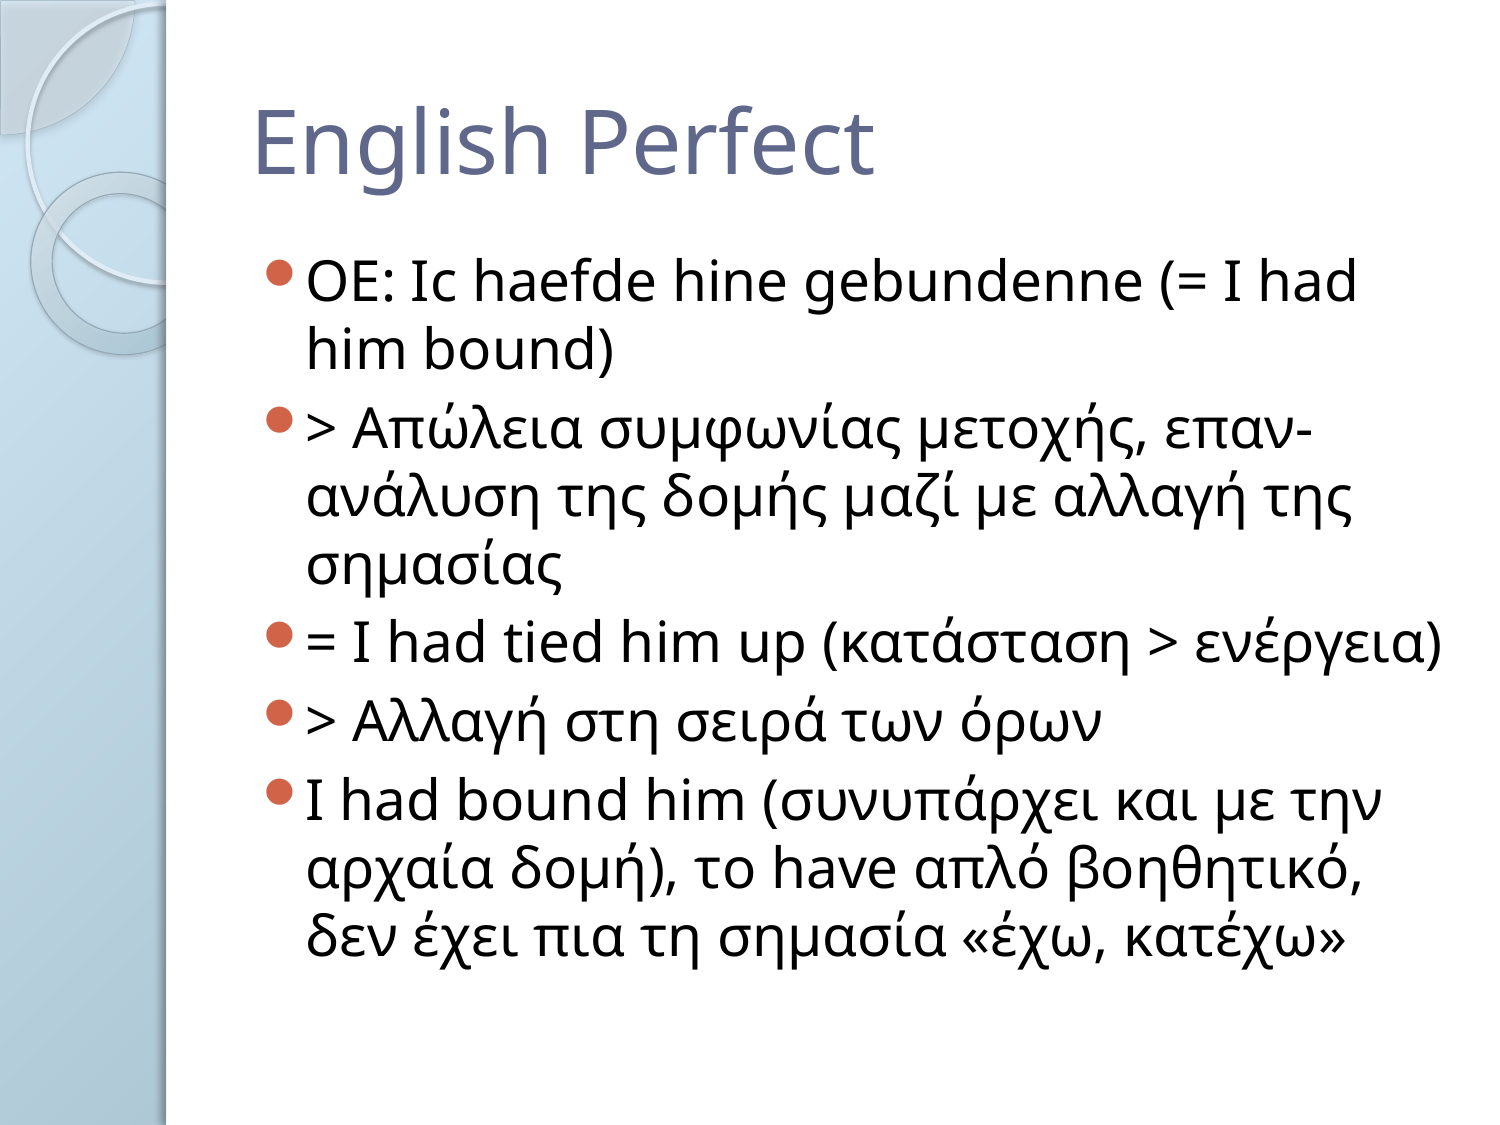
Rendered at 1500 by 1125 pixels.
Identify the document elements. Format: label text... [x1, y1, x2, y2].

title English Perfect [235, 45, 1466, 233]
list OE: Ic haefde hine gebundenne (= I had him bound) > Απώλεια συμφωνίας μετοχής, επαν-ανάλυση της δομής μαζί με αλλαγή της σημασίας = I had tied him up (κατάσταση > ενέργεια) > Αλλαγή στη σειρά των όρων I had bound him (συνυπάρχει και με την αρχαία δομή), το have απλό βοηθητικό, δεν έχει πια τη σημασία «έχω, κατέχω» [235, 237, 1466, 1025]
